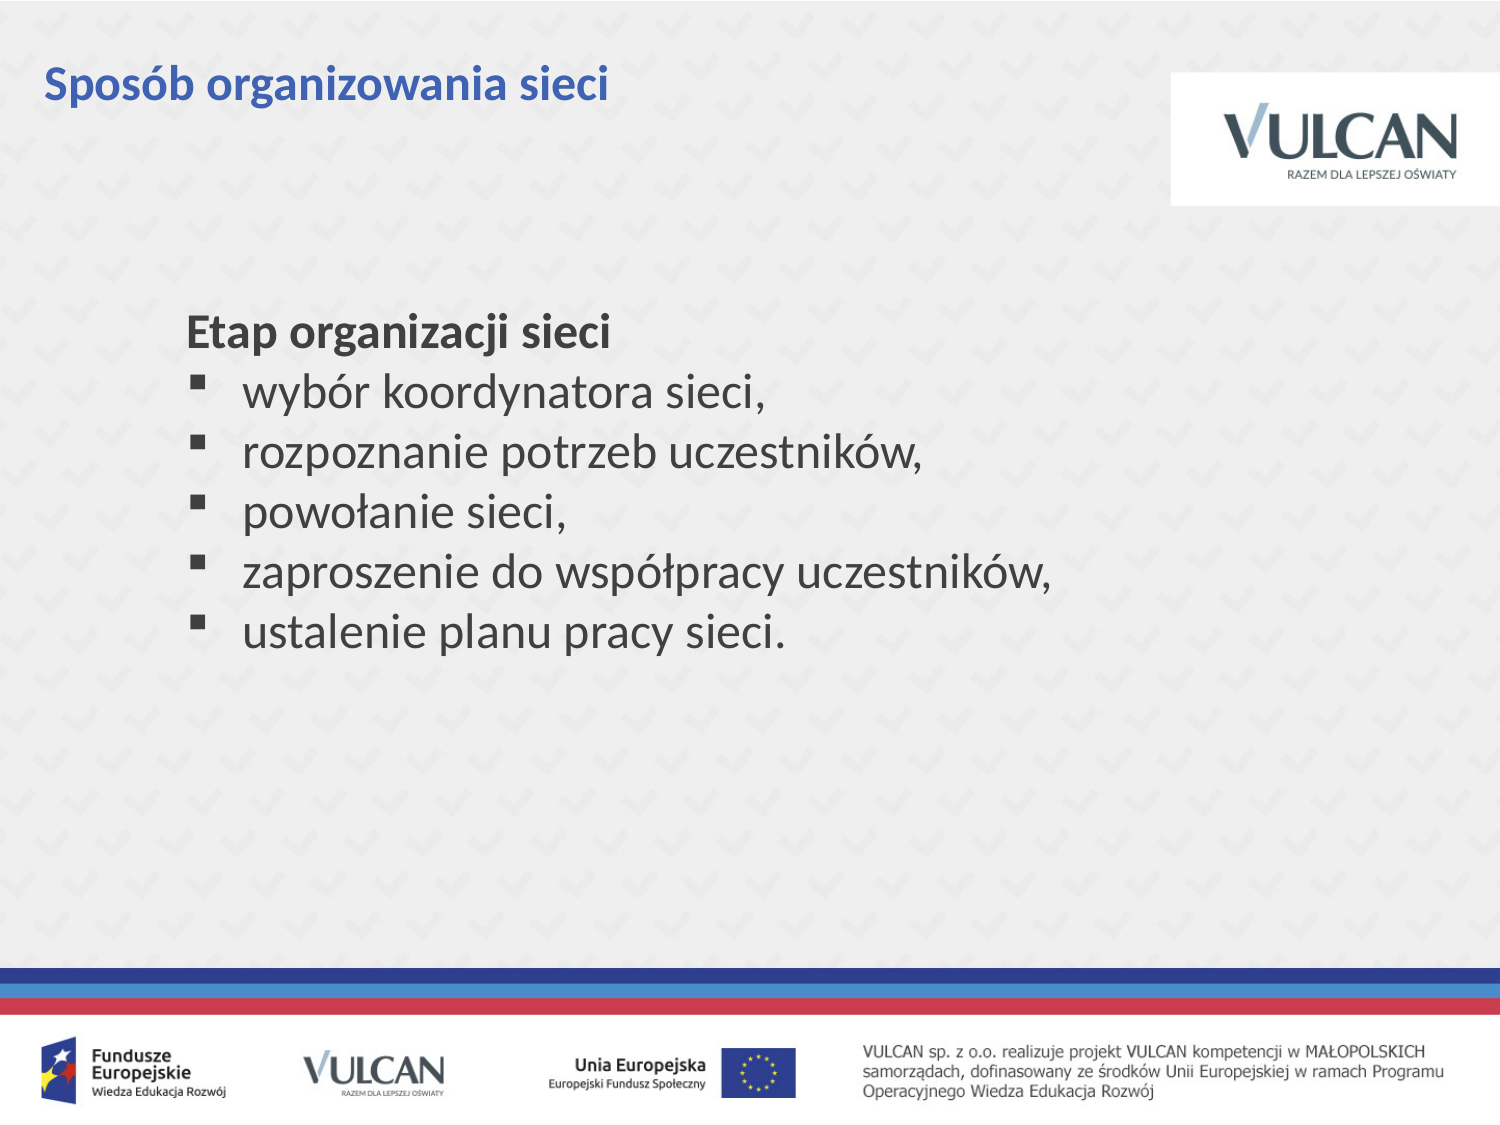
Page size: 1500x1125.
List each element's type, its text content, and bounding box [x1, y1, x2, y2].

picture [0, 1, 1500, 1124]
title Sposób organizowania sieci [29, 42, 1200, 173]
list Etap organizacji sieci wybór koordynatora sieci, rozpoznanie potrzeb uczestników, powołanie sieci, zaproszenie do współpracy uczestników, ustalenie planu pracy sieci. [170, 290, 1471, 977]
